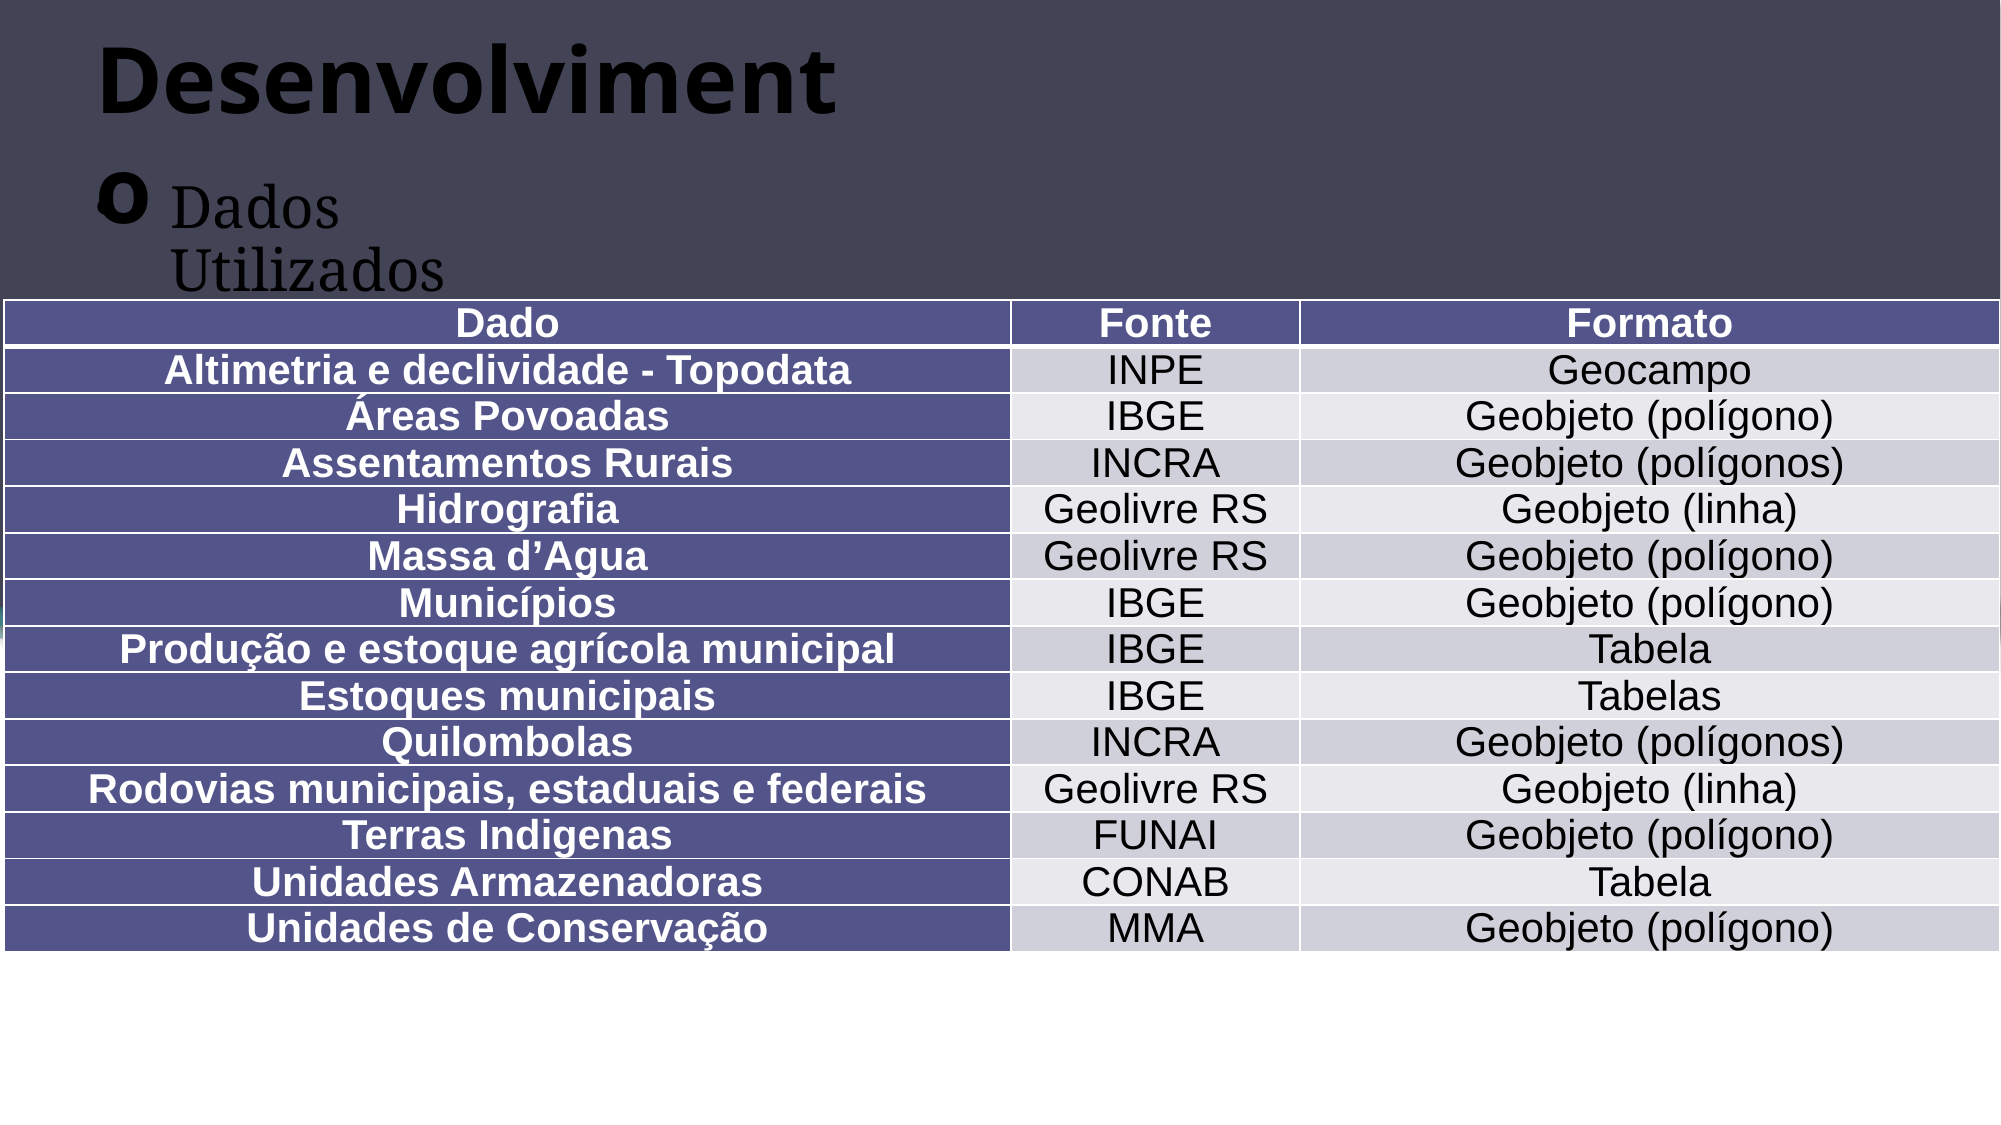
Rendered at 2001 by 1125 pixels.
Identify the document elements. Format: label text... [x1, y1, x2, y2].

table_cell Estoques municipais [5, 673, 1010, 718]
table_cell IBGE [1012, 673, 1299, 718]
table_cell IBGE [1012, 580, 1299, 625]
table_cell MMA [1012, 906, 1299, 951]
text_box Desenvolvimento [80, 14, 856, 250]
table_cell Geobjeto (polígonos) [1301, 720, 1999, 764]
table_cell Produção e estoque agrícola municipal [5, 627, 1010, 671]
table_cell Tabela [1301, 627, 1999, 671]
table_cell Tabela [1301, 859, 1999, 904]
table_cell Quilombolas [5, 720, 1010, 764]
table_header Dado [5, 301, 1010, 344]
table_cell INCRA [1012, 440, 1299, 485]
table_cell Unidades de Conservação [5, 906, 1010, 951]
table_cell Geobjeto (polígono) [1301, 906, 1999, 951]
table_cell Unidades Armazenadoras [5, 859, 1010, 904]
table_cell Rodovias municipais, estaduais e federais [5, 766, 1010, 811]
table_cell Massa d’Agua [5, 534, 1010, 578]
text_box Dados Utilizados [80, 170, 647, 302]
table_cell Hidrografia [5, 487, 1010, 532]
table_cell Geobjeto (polígono) [1301, 534, 1999, 578]
table_cell Geobjeto (polígono) [1301, 813, 1999, 858]
table_cell Geobjeto (polígono) [1301, 394, 1999, 439]
table_cell Terras Indigenas [5, 813, 1010, 858]
table_cell Assentamentos Rurais [5, 440, 1010, 485]
table_cell Geocampo [1301, 349, 1999, 392]
table_cell Tabelas [1301, 673, 1999, 718]
table_cell Municípios [5, 580, 1010, 625]
table_cell Geolivre RS [1012, 487, 1299, 532]
table_cell Geobjeto (linha) [1301, 487, 1999, 532]
table_cell Geobjeto (polígonos) [1301, 440, 1999, 485]
table_cell Altimetria e declividade - Topodata [5, 349, 1010, 392]
table_header Fonte [1012, 301, 1299, 344]
table_cell Geolivre RS [1012, 534, 1299, 578]
table_cell CONAB [1012, 859, 1299, 904]
table_header Formato [1301, 301, 1999, 344]
table_cell FUNAI [1012, 813, 1299, 858]
table_cell INCRA [1012, 720, 1299, 764]
table_cell INPE [1012, 349, 1299, 392]
table_cell Áreas Povoadas [5, 394, 1010, 439]
table_cell IBGE [1012, 627, 1299, 671]
table_cell Geobjeto (linha) [1301, 766, 1999, 811]
table_cell IBGE [1012, 394, 1299, 439]
table_cell Geolivre RS [1012, 766, 1299, 811]
table_cell Geobjeto (polígono) [1301, 580, 1999, 625]
